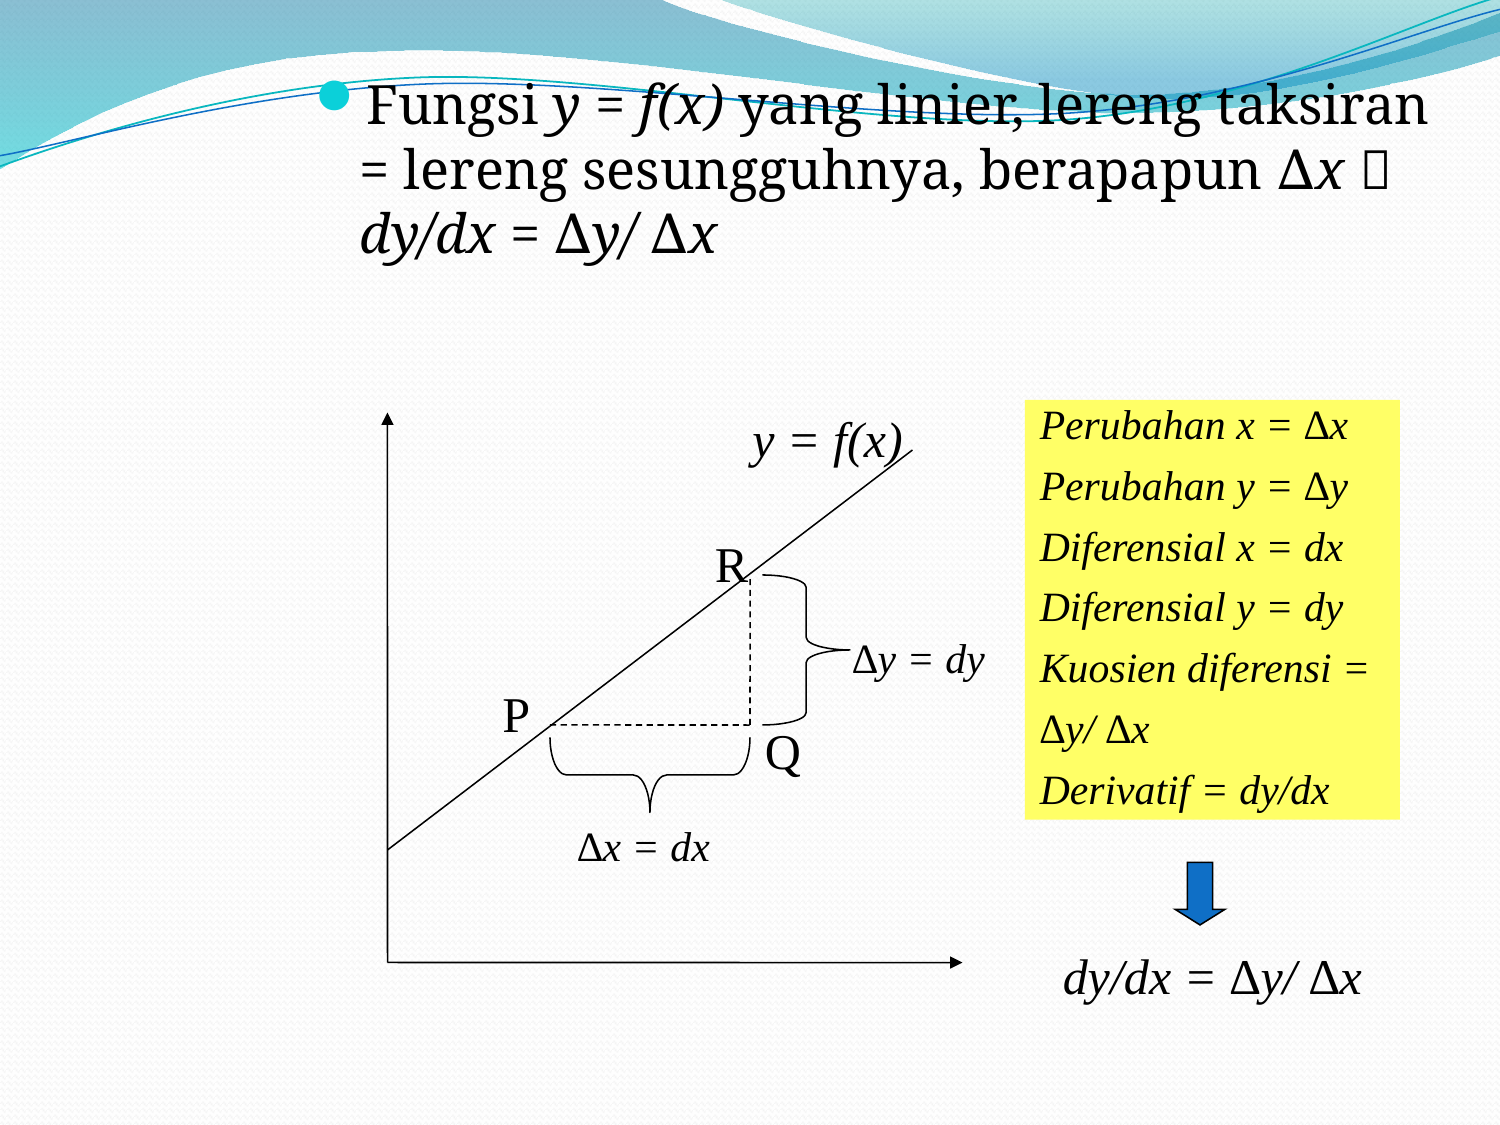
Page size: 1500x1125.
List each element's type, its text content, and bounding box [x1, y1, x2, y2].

text_box dy/dx = ∆y/ ∆x [1024, 937, 1400, 1013]
list Fungsi y = f(x) yang linier, lereng taksiran = lereng sesungguhnya, berapapun ∆x  dy/dx = ∆y/ ∆x [299, 62, 1463, 338]
text_box Perubahan x = ∆x Perubahan y = ∆y Diferensial x = dx Diferensial y = dy Kuosien diferensi = ∆y/ ∆x Derivatif = dy/dx [1024, 399, 1400, 820]
text_box [549, 737, 750, 812]
text_box [762, 574, 837, 719]
text_box y = f(x) [737, 399, 938, 475]
text_box ∆x = dx [562, 812, 750, 878]
text_box ∆y = dy [837, 624, 1024, 690]
text_box Q [750, 712, 800, 788]
text_box R [699, 524, 750, 600]
text_box [387, 956, 963, 969]
text_box [1175, 862, 1226, 925]
text_box [381, 412, 394, 849]
text_box P [487, 674, 538, 750]
